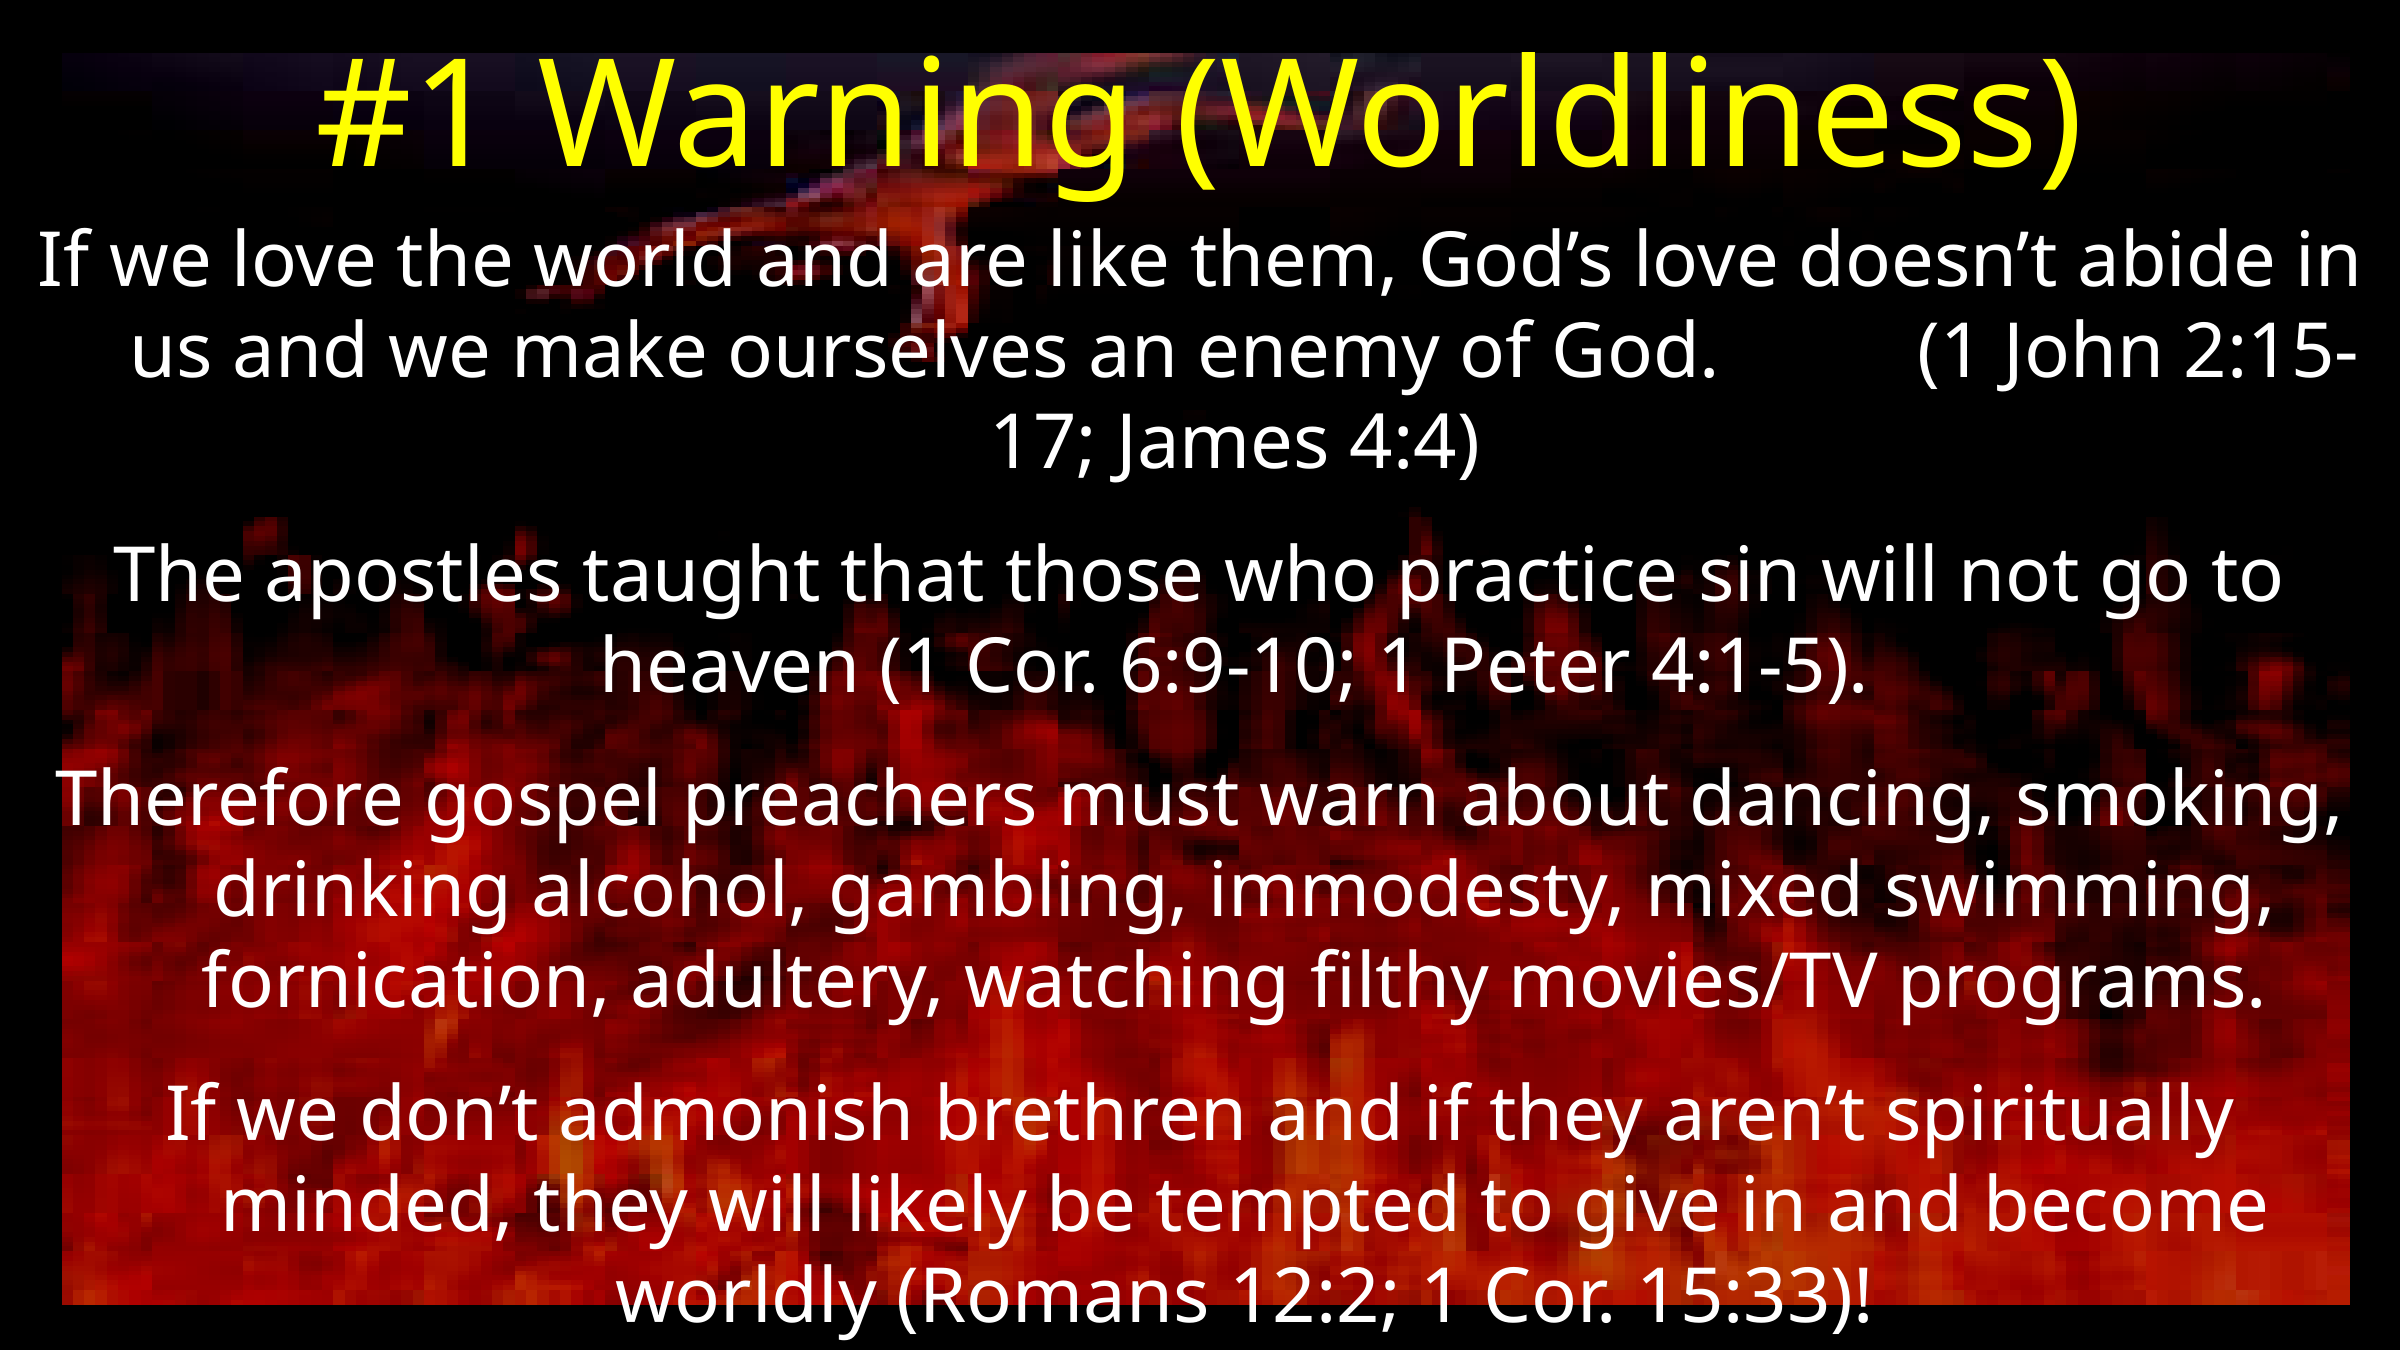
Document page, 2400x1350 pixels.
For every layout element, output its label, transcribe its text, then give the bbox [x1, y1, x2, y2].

title #1 Warning (Worldliness) [0, 0, 2400, 200]
list If we love the world and are like them, God’s love doesn’t abide in us and we make ourselves an enemy of God. (1 John 2:15-17; James 4:4) The apostles taught that those who practice sin will not go to heaven (1 Cor. 6:9-10; 1 Peter 4:1-5). Therefore gospel preachers must warn about dancing, smoking, drinking alcohol, gambling, immodesty, mixed swimming, fornication, adultery, watching filthy movies/TV programs. If we don’t admonish brethren and if they aren’t spiritually minded, they will likely be tempted to give in and become worldly (Romans 12:2; 1 Cor. 15:33)! [0, 200, 2400, 1350]
picture [62, 53, 2351, 1305]
